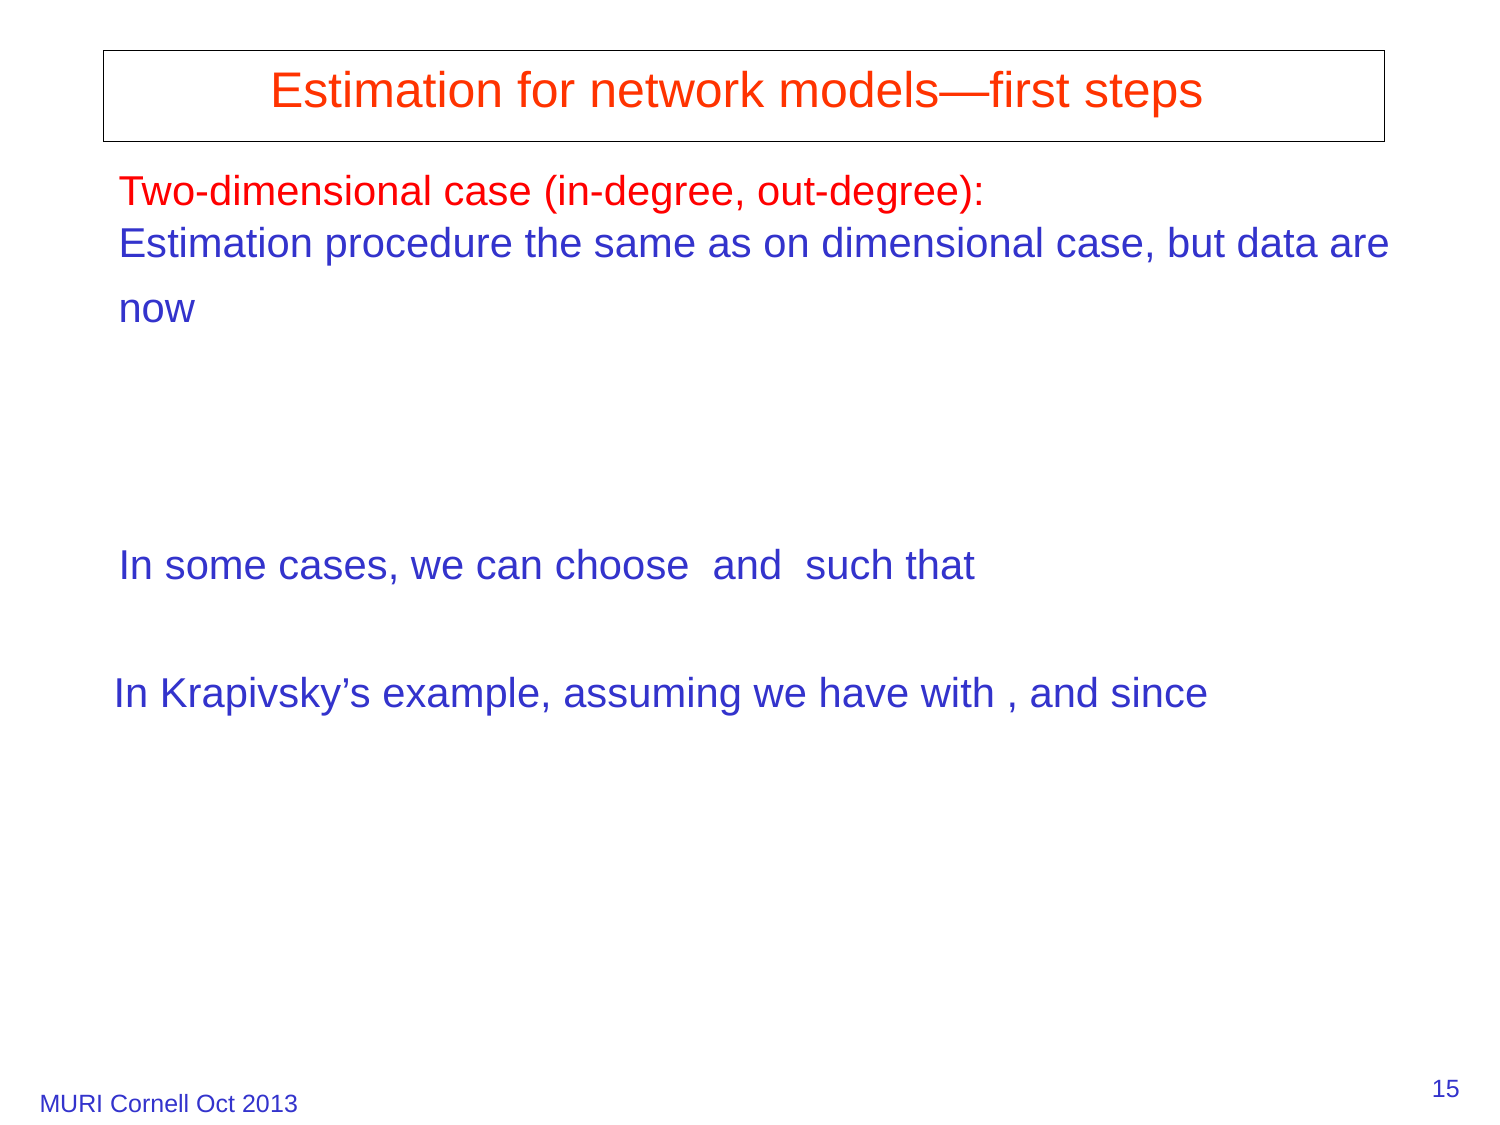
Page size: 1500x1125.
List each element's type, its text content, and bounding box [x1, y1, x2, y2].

slide_number 15 [1162, 1049, 1476, 1125]
title Estimation for network models—first steps [103, 50, 1385, 141]
text_box Two-dimensional case (in-degree, out-degree): [103, 141, 1454, 482]
